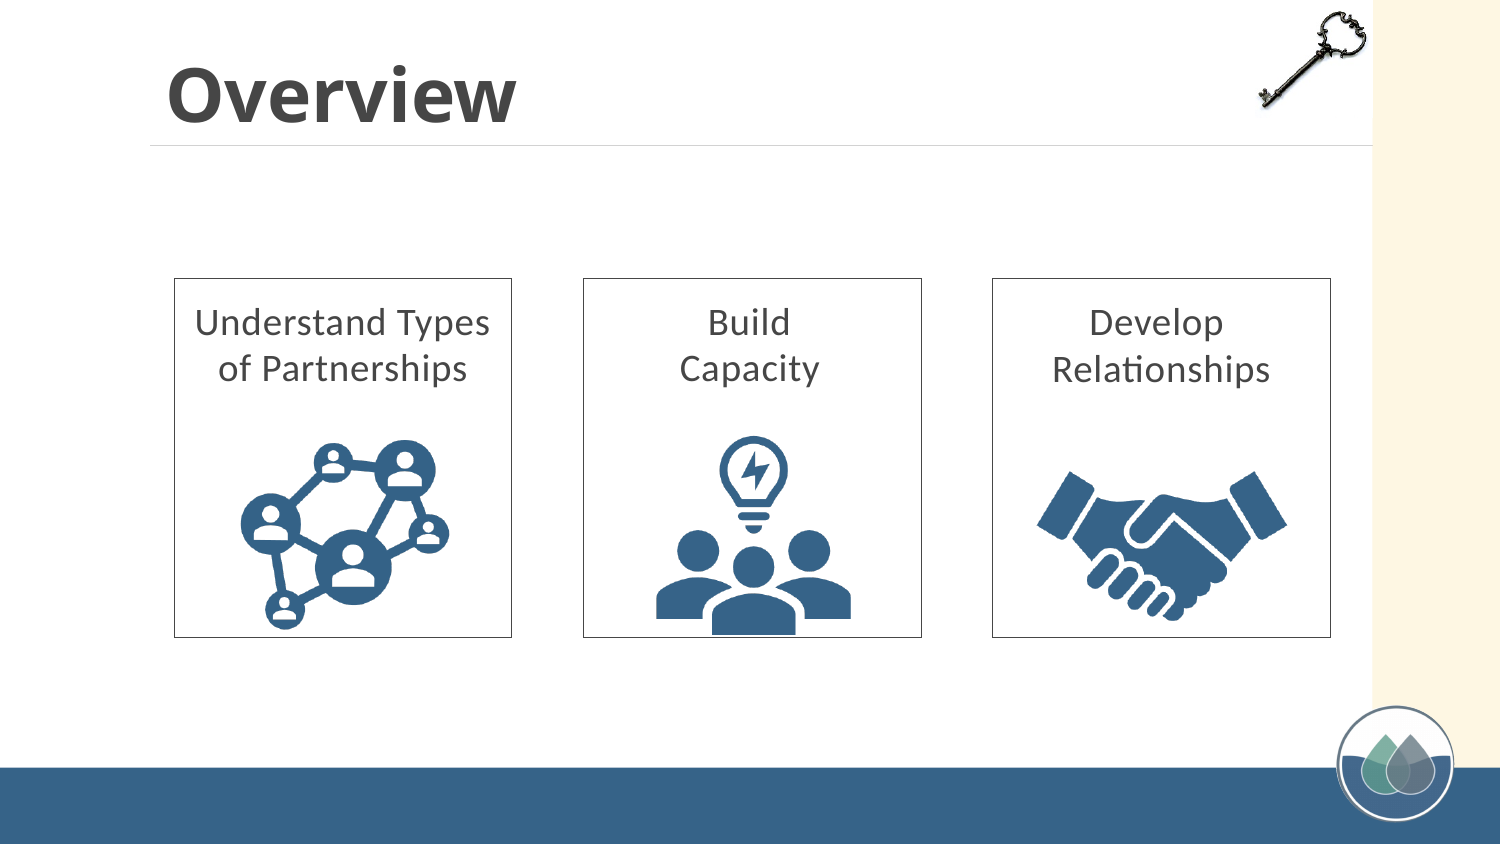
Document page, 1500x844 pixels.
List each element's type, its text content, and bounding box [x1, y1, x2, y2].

picture [1255, 0, 1373, 118]
text_box [583, 278, 922, 638]
picture [624, 408, 881, 664]
picture [226, 418, 460, 653]
text_box [992, 278, 1331, 289]
picture [1023, 407, 1300, 684]
text_box [174, 397, 512, 638]
text_box [992, 398, 1331, 638]
text_box Understand Types of Partnerships [174, 288, 512, 397]
title Overview [150, 21, 1373, 146]
text_box [174, 278, 512, 288]
text_box Build Capacity [658, 288, 841, 398]
text_box Develop Relationships [992, 289, 1331, 398]
